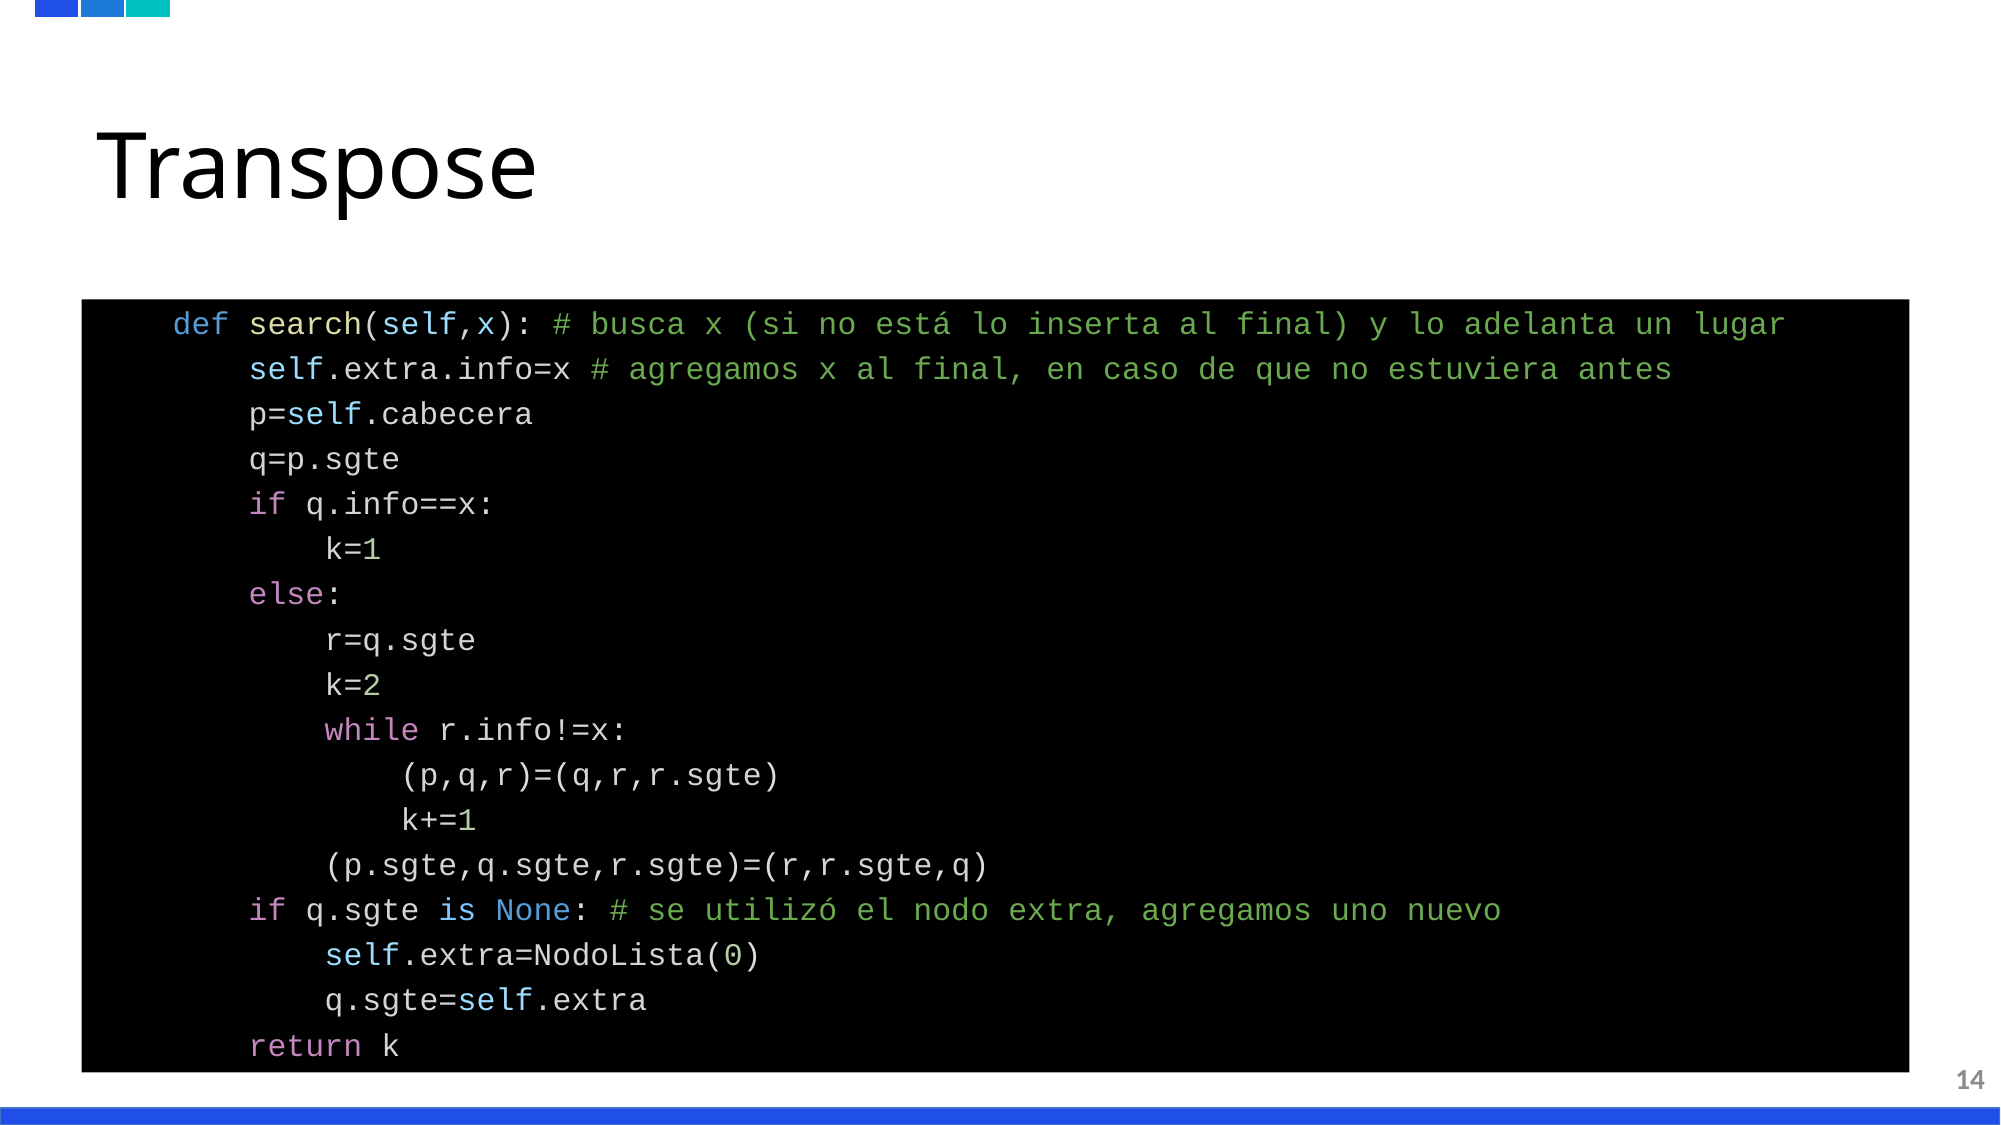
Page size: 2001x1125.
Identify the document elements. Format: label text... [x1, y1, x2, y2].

list def search(self,x): # busca x (si no está lo inserta al final) y lo adelanta un lugar self.extra.info=x # agregamos x al final, en caso de que no estuviera antes p=self.cabecera q=p.sgte if q.info==x: k=1 else: r=q.sgte k=2 while r.info!=x: (p,q,r)=(q,r,r.sgte) k+=1 (p.sgte,q.sgte,r.sgte)=(r,r.sgte,q) if q.sgte is None: # se utilizó el nodo extra, agregamos uno nuevo self.extra=NodoLista(0) q.sgte=self.extra return k [81, 299, 1910, 1073]
slide_number 14 [1550, 1047, 2000, 1108]
title Transpose [81, 59, 1910, 278]
